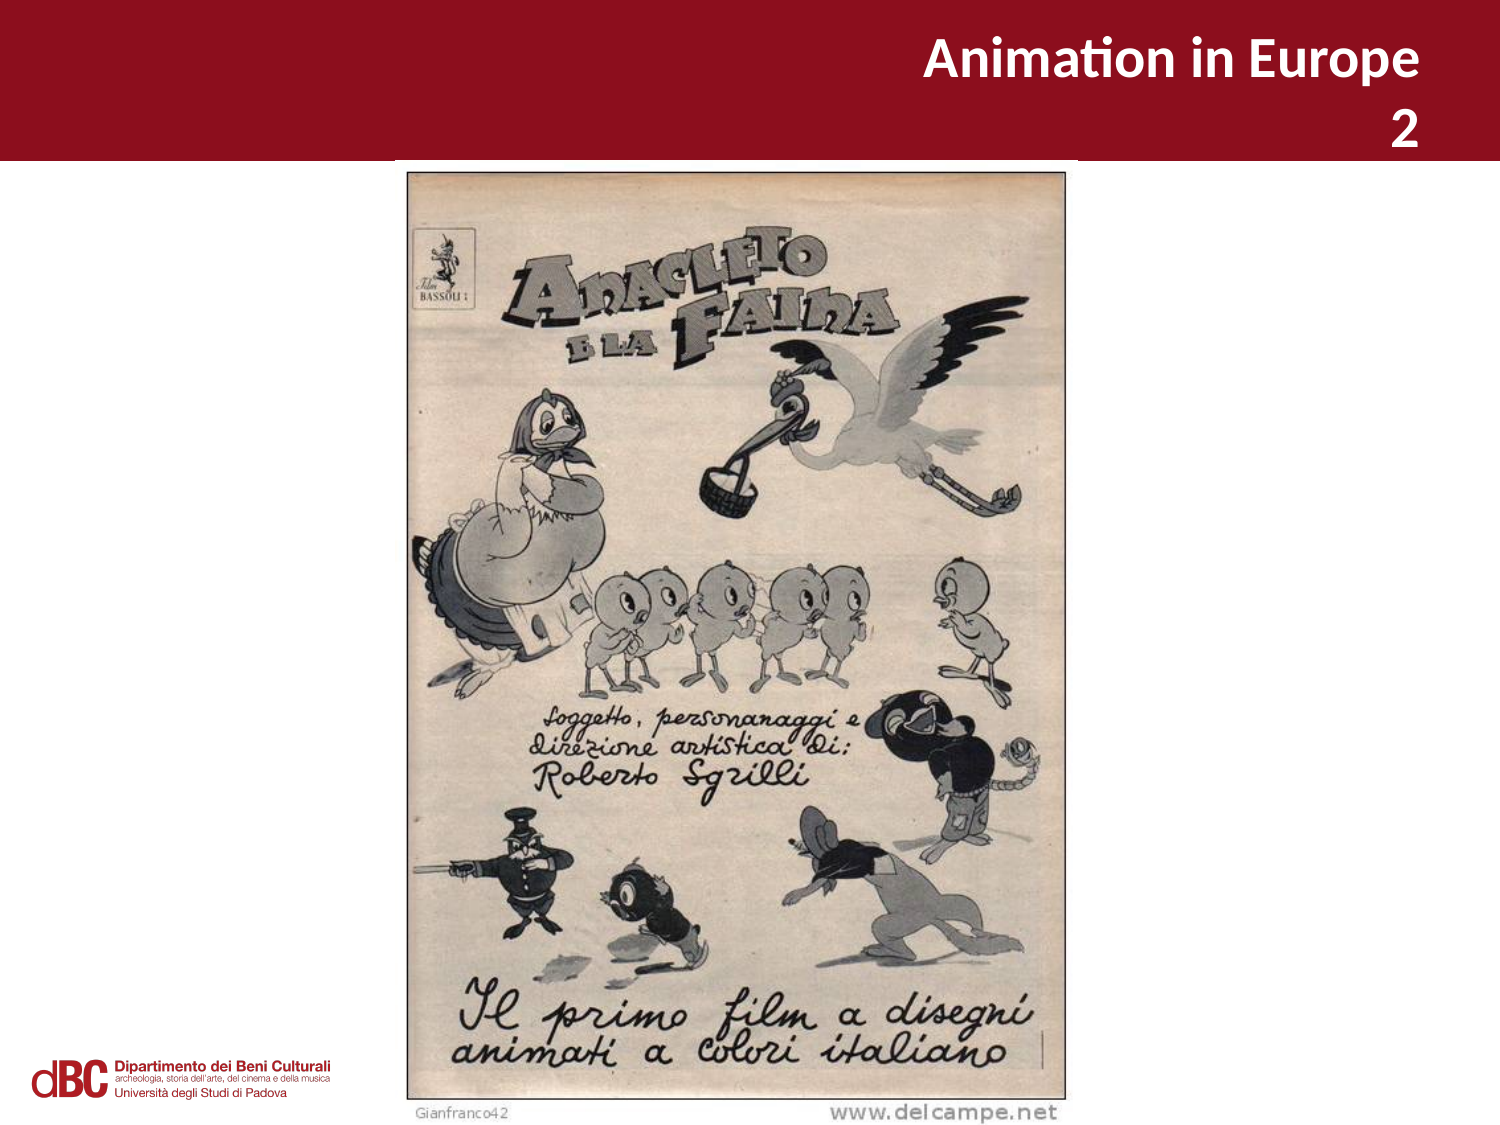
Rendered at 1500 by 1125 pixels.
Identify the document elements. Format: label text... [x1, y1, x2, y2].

picture [29, 1058, 337, 1104]
picture [395, 160, 1078, 1125]
text_box [0, 0, 1500, 161]
text_box Animation in Europe 2 Italy 1 [880, 19, 1421, 135]
